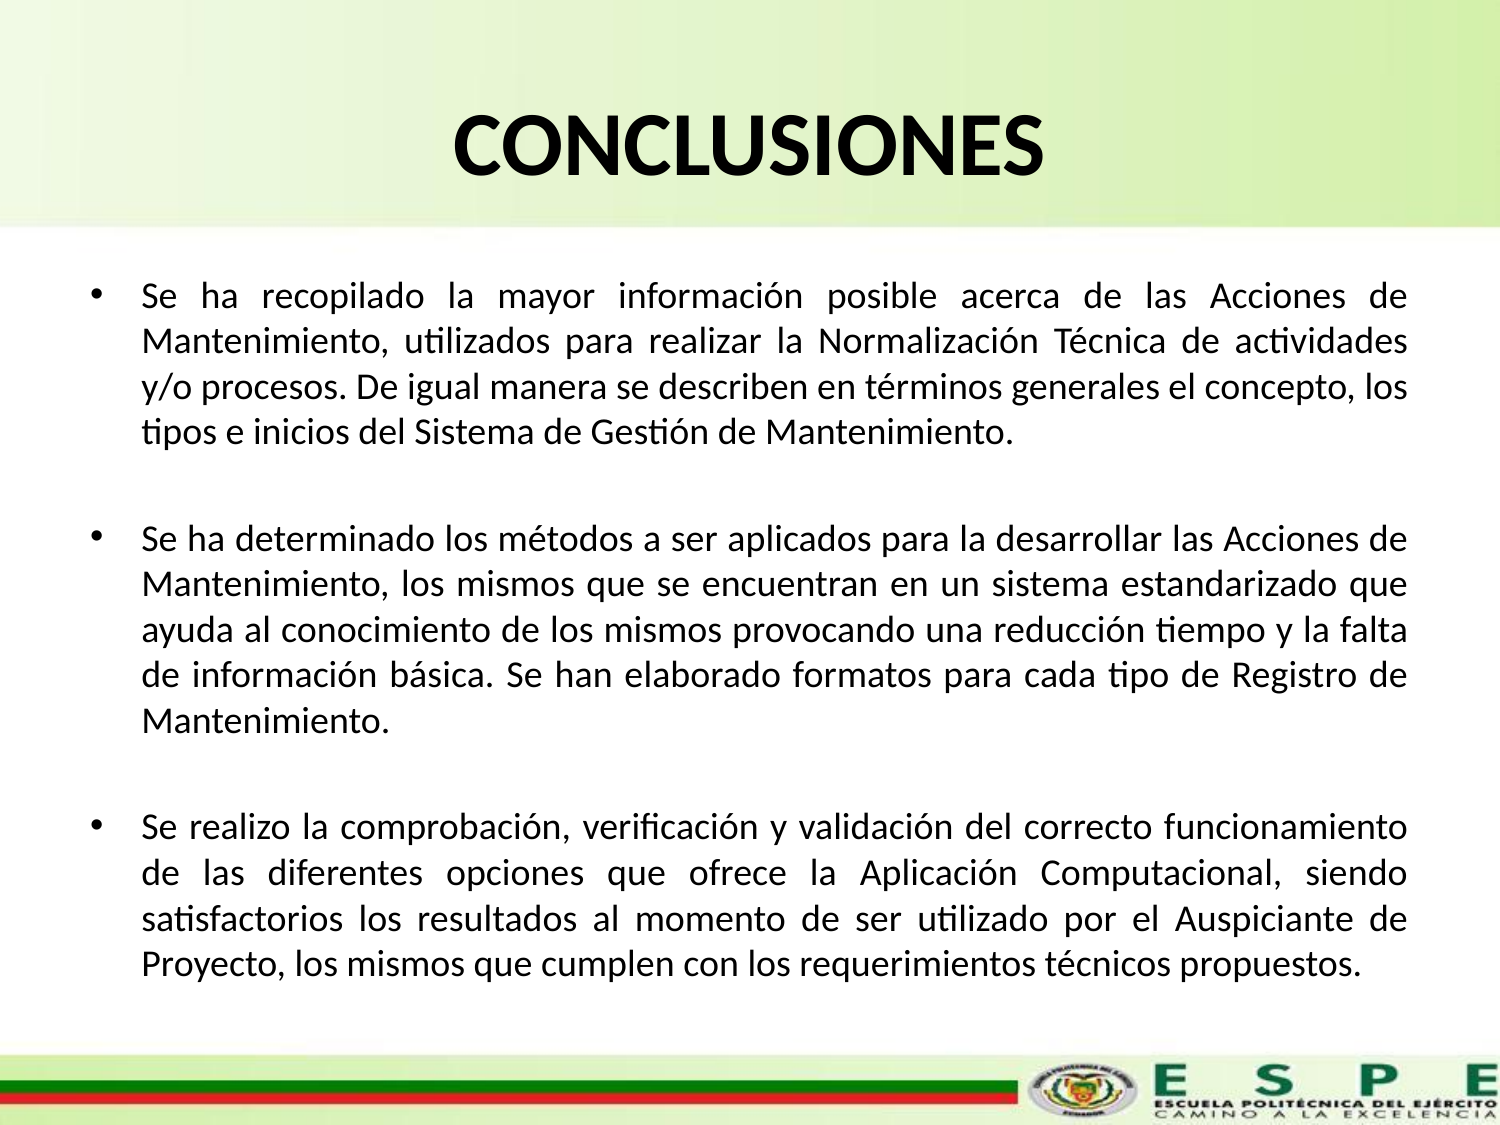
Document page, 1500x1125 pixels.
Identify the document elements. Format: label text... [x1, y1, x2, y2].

picture [0, 0, 1500, 1125]
list Se ha recopilado la mayor información posible acerca de las Acciones de Mantenimiento, utilizados para realizar la Normalización Técnica de actividades y/o procesos. De igual manera se describen en términos generales el concepto, los tipos e inicios del Sistema de Gestión de Mantenimiento. Se ha determinado los métodos a ser aplicados para la desarrollar las Acciones de Mantenimiento, los mismos que se encuentran en un sistema estandarizado que ayuda al conocimiento de los mismos provocando una reducción tiempo y la falta de información básica. Se han elaborado formatos para cada tipo de Registro de Mantenimiento. Se realizo la comprobación, verificación y validación del correcto funcionamiento de las diferentes opciones que ofrece la Aplicación Computacional, siendo satisfactorios los resultados al momento de ser utilizado por el Auspiciante de Proyecto, los mismos que cumplen con los requerimientos técnicos propuestos. [75, 262, 1425, 1005]
title CONCLUSIONES [75, 45, 1425, 233]
